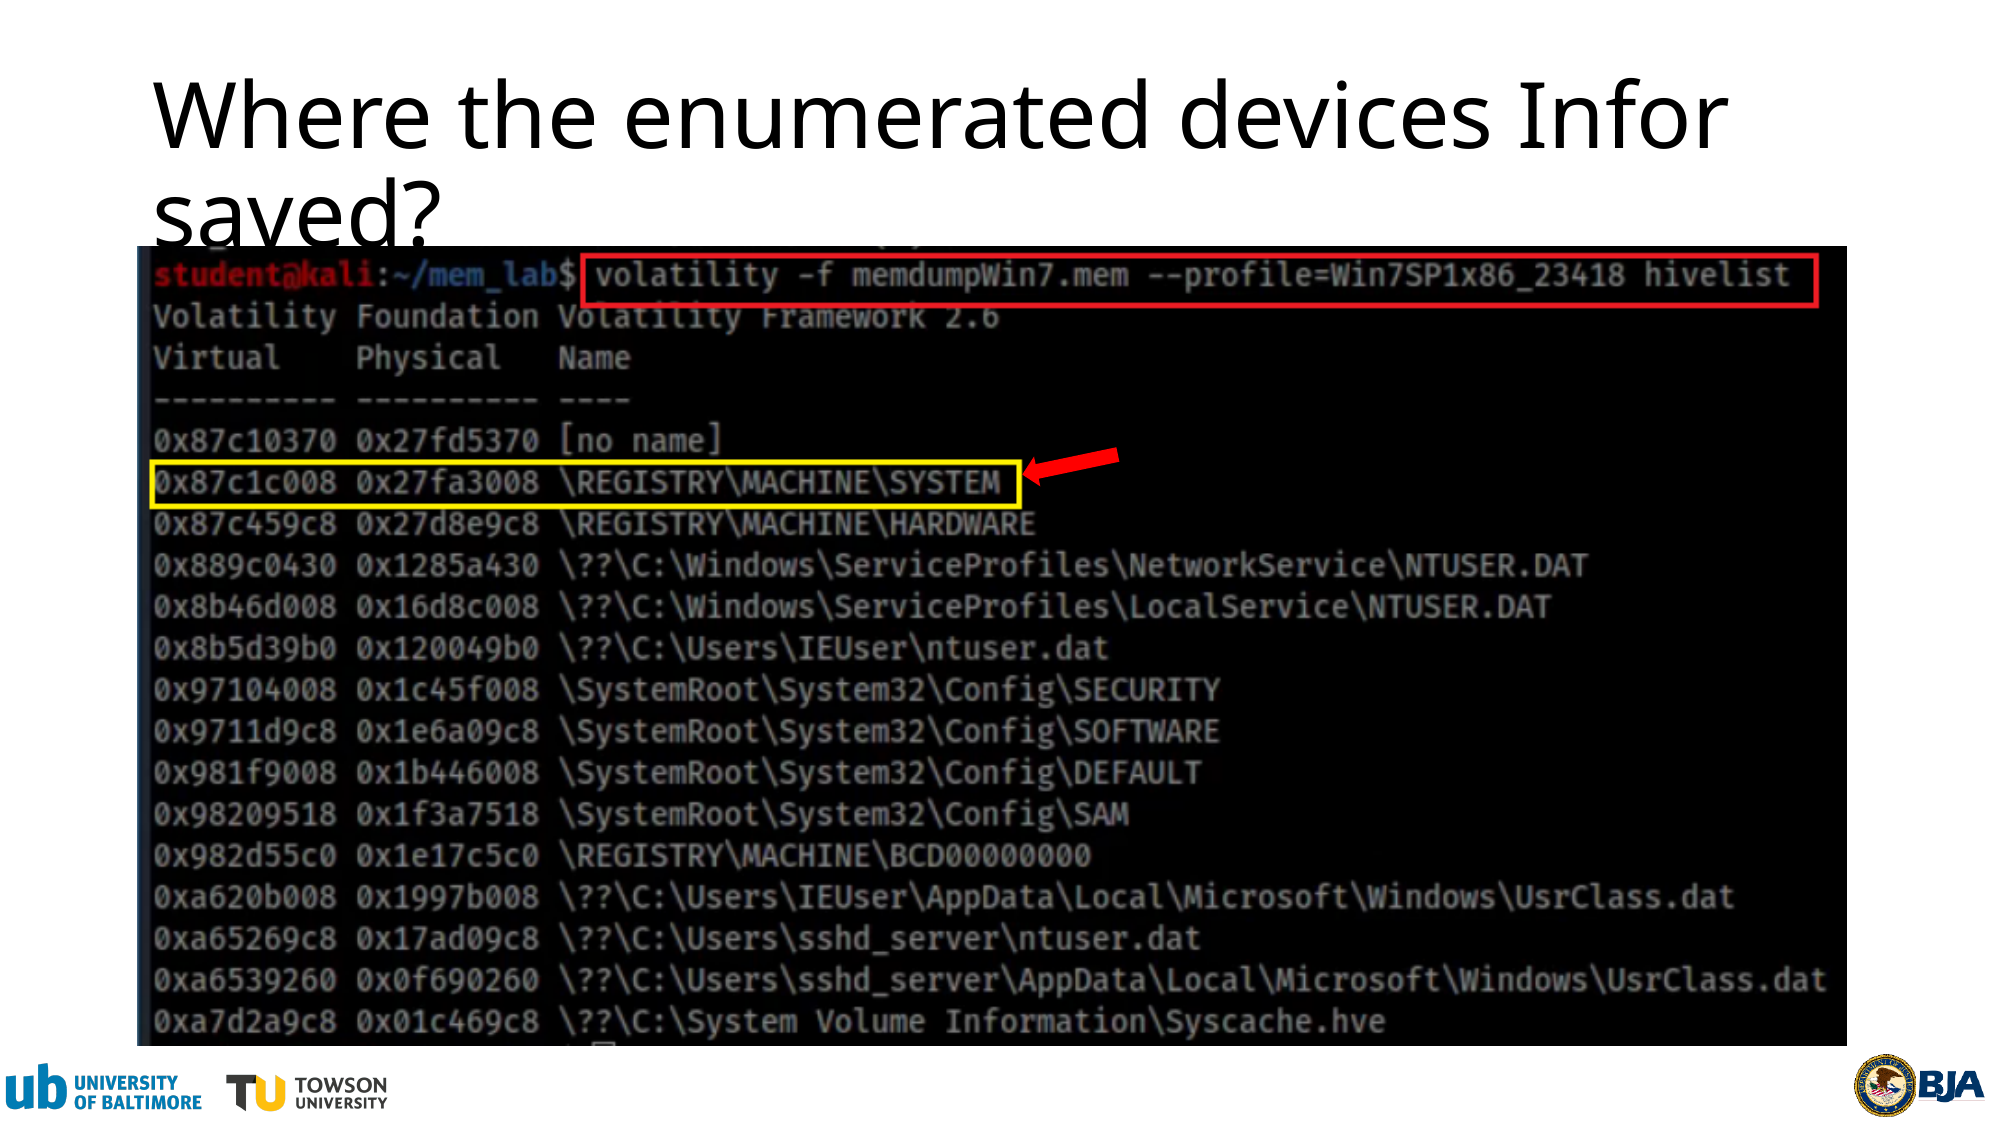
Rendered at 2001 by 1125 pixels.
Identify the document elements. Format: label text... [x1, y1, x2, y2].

title Where the enumerated devices Infor saved? [137, 59, 1863, 278]
picture [0, 246, 1847, 1125]
picture [1854, 1054, 1986, 1117]
